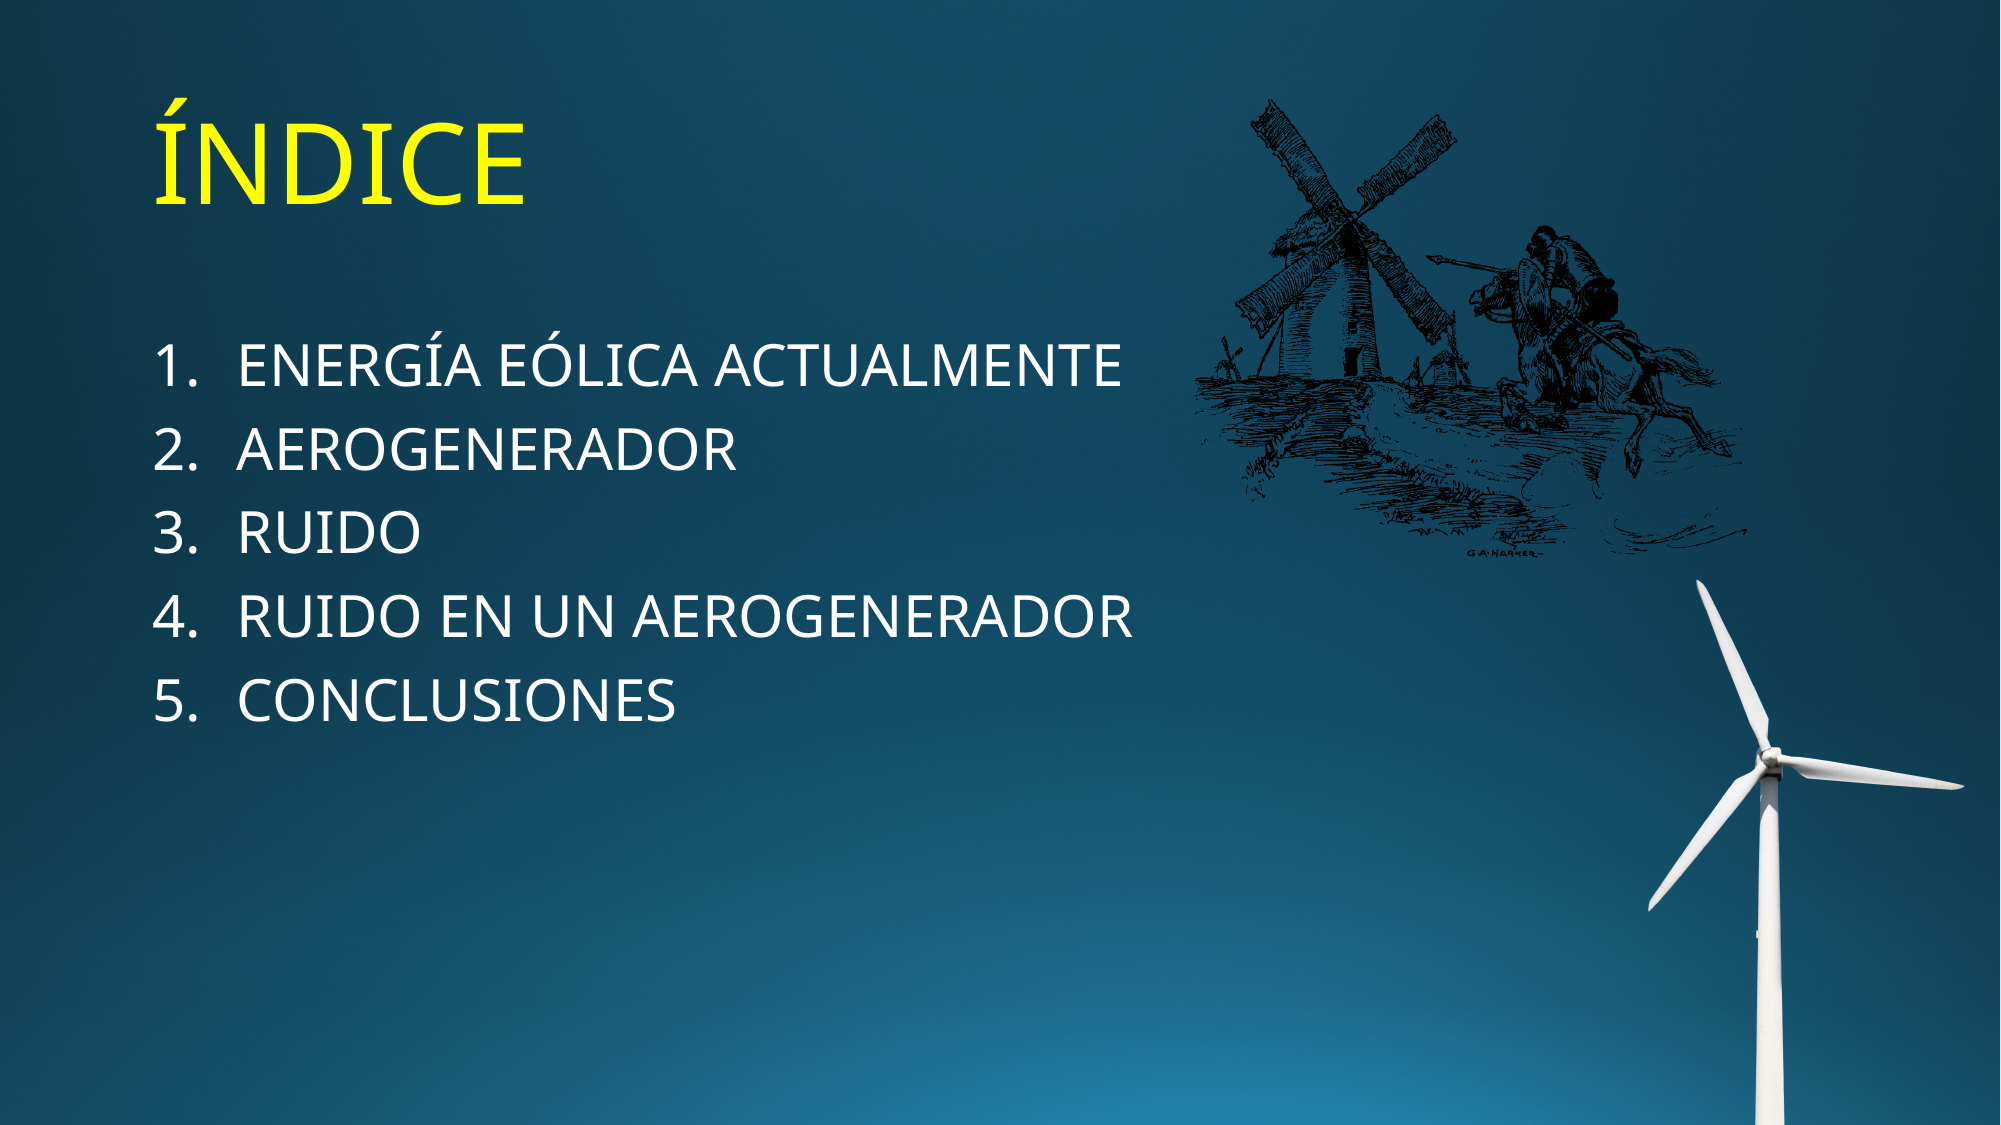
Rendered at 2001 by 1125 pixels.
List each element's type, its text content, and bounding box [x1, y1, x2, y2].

list ENERGÍA EÓLICA ACTUALMENTE AEROGENERADOR RUIDO RUIDO EN UN AEROGENERADOR CONCLUSIONES [137, 328, 1472, 964]
picture [0, 0, 2001, 1125]
title ÍNDICE [137, 59, 1863, 278]
